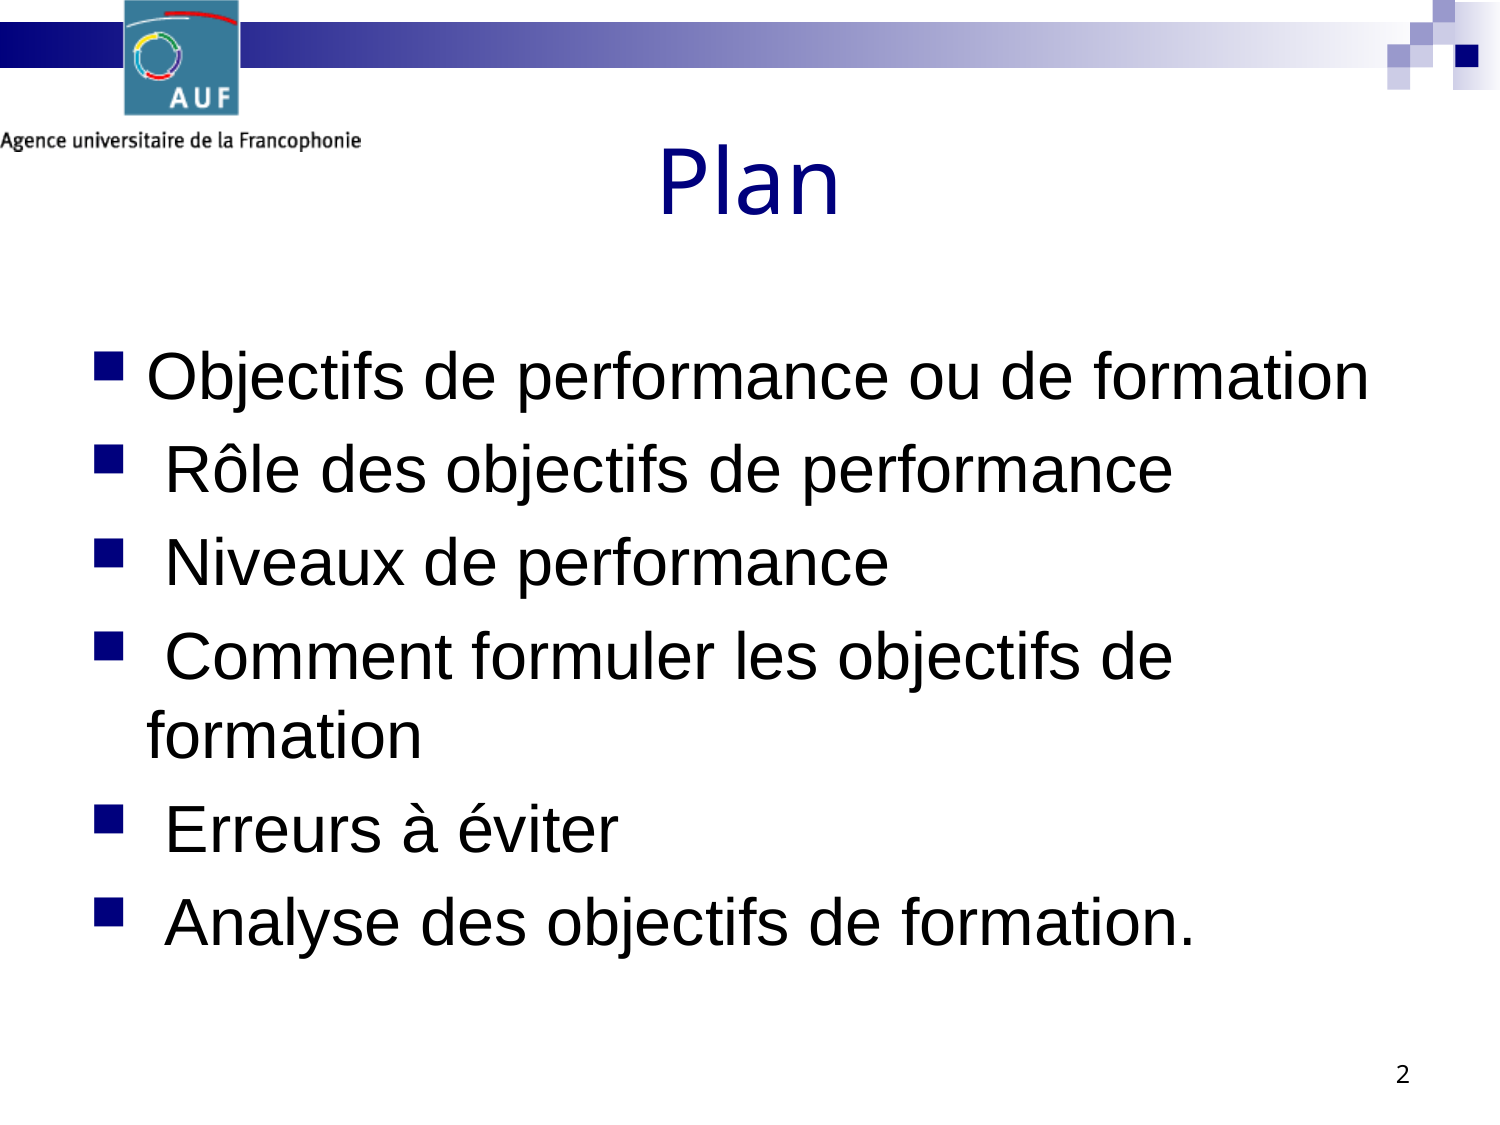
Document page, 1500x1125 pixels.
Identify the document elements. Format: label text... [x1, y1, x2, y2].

slide_number 2 [1074, 1024, 1426, 1101]
list Objectifs de performance ou de formation Rôle des objectifs de performance Niveaux de performance Comment formuler les objectifs de formation Erreurs à éviter Analyse des objectifs de formation. [74, 324, 1412, 1012]
title Plan [111, 66, 1388, 290]
picture [0, 0, 361, 152]
